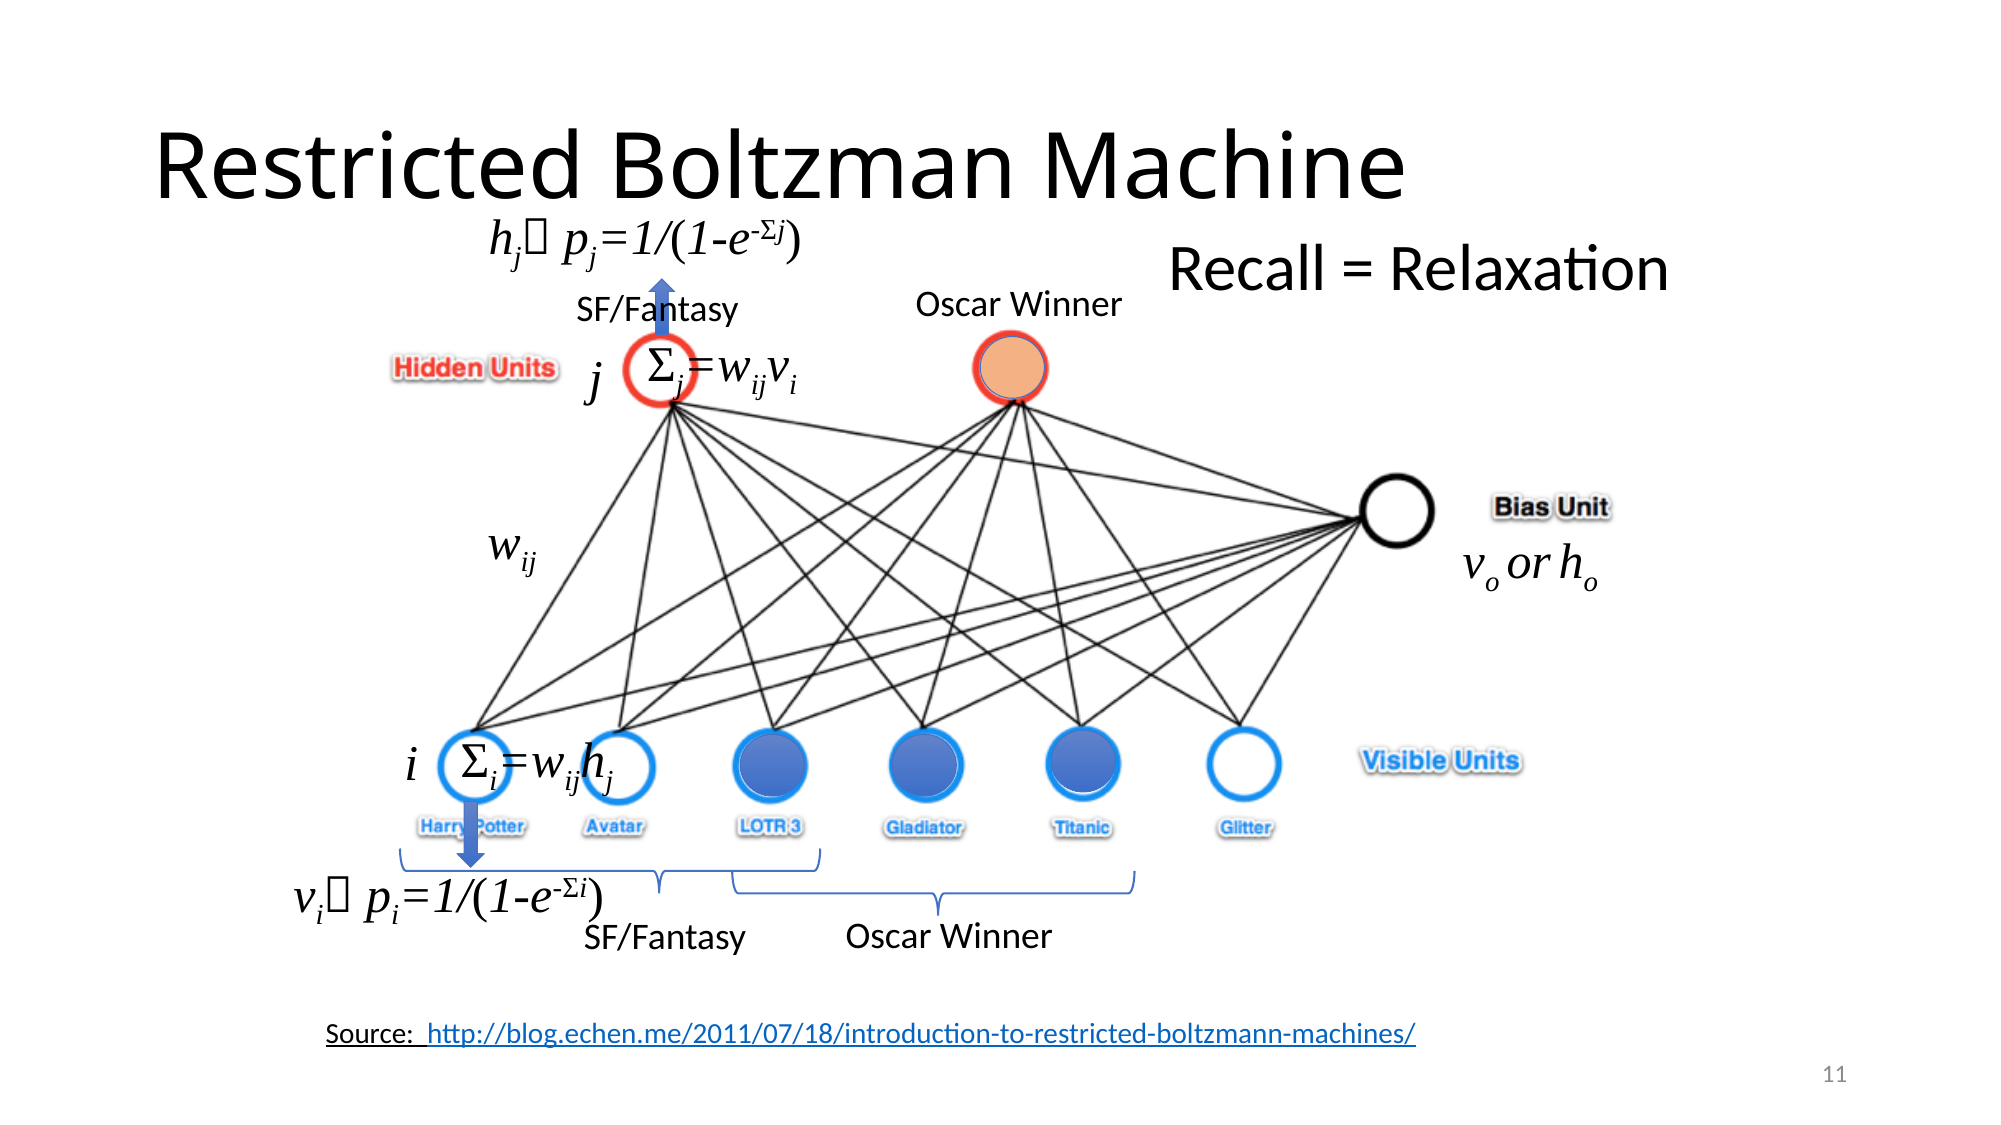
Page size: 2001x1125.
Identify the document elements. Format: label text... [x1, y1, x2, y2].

text_box Oscar Winner [830, 903, 1069, 964]
text_box SF/Fantasy [569, 904, 762, 965]
text_box Source: http://blog.echen.me/2011/07/18/introduction-to-restricted-boltzmann-machines/ [310, 1006, 1701, 1102]
text_box [733, 860, 821, 870]
title Restricted Boltzman Machine [137, 59, 1863, 278]
text_box Oscar Winner [900, 271, 1139, 311]
text_box Recall = Relaxation [1153, 216, 1687, 312]
text_box [462, 860, 479, 868]
picture [369, 311, 1631, 860]
text_box hj pj=1/(1-e-Σj) [473, 196, 945, 280]
text_box vi pi=1/(1-e-Σi) [278, 854, 733, 938]
text_box SF/Fantasy [561, 276, 754, 311]
text_box [733, 870, 1136, 903]
slide_number 11 [1412, 1042, 1863, 1103]
